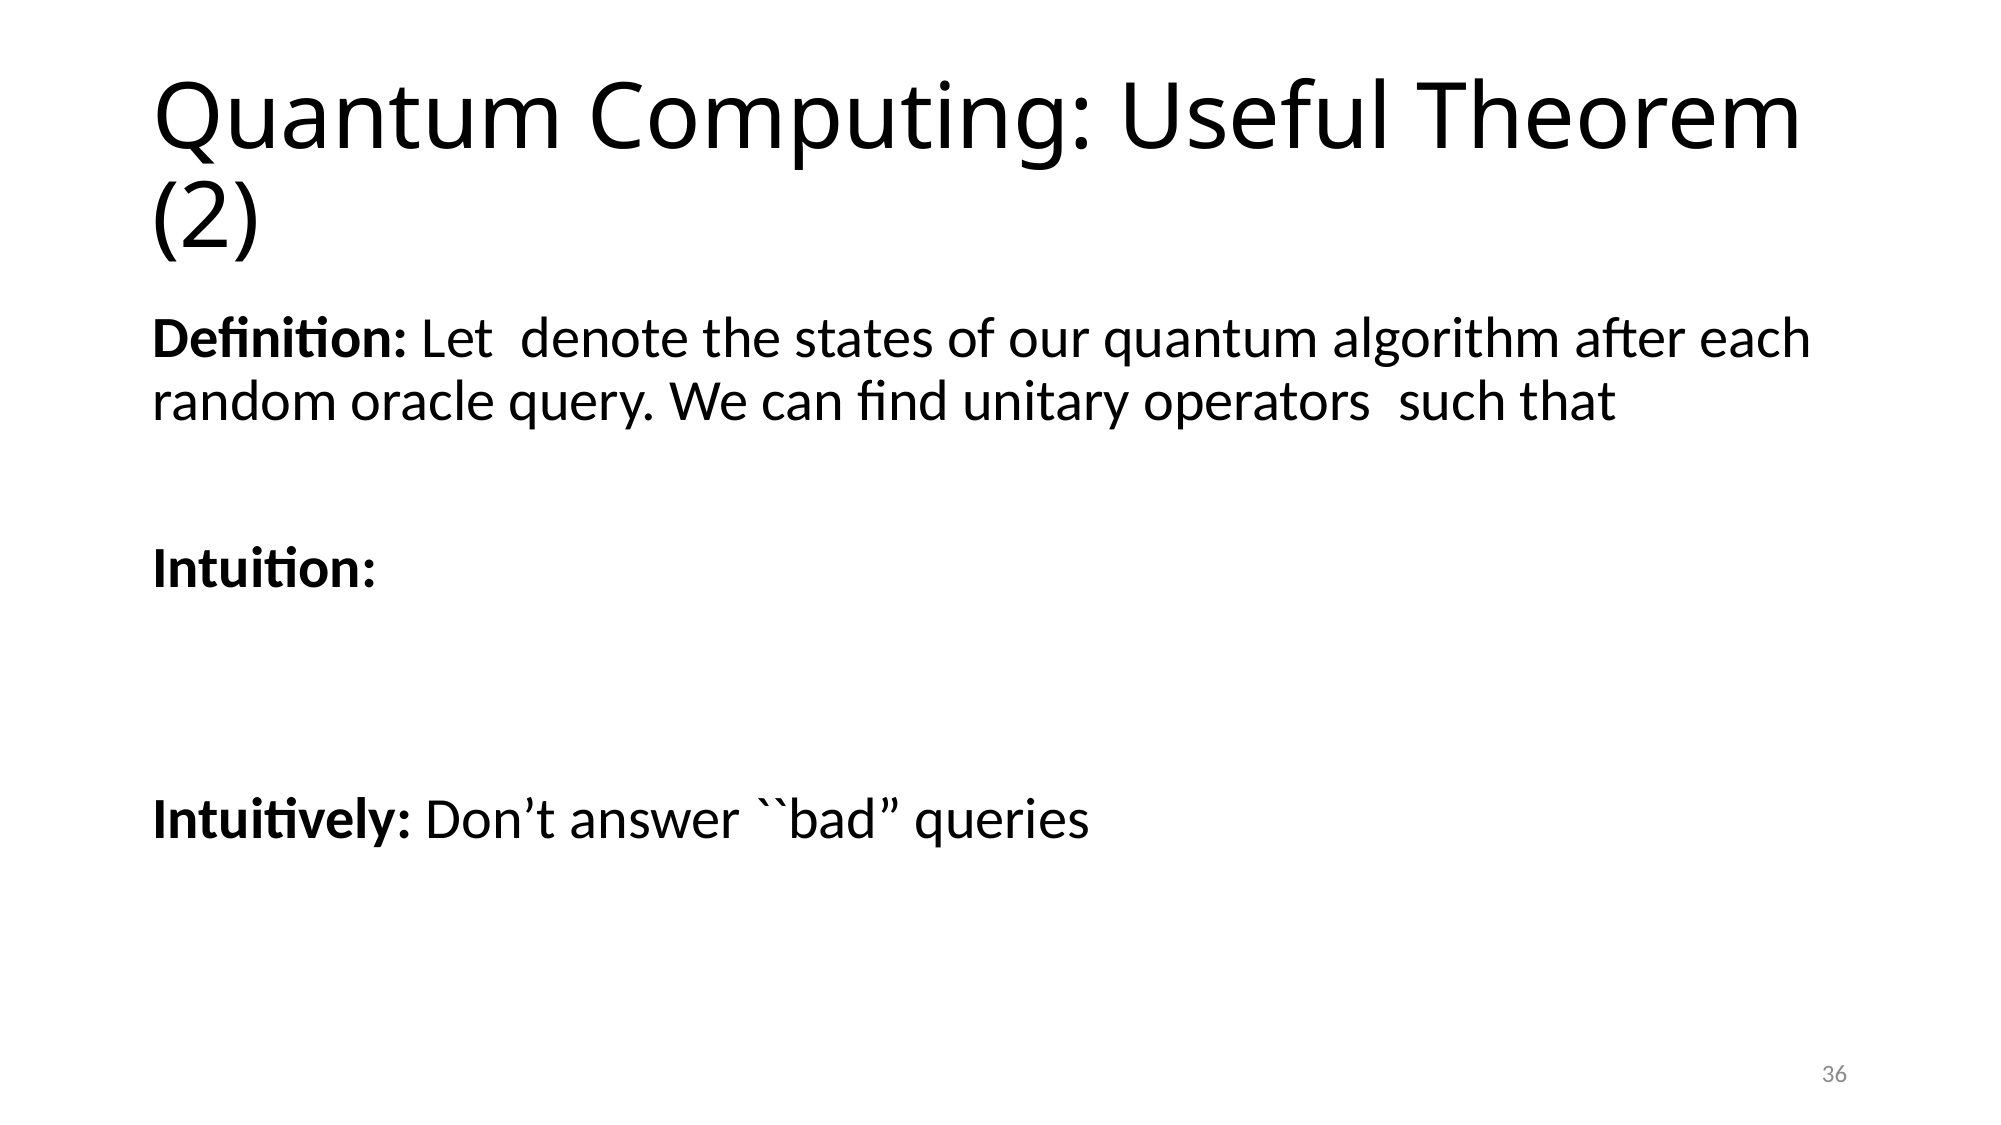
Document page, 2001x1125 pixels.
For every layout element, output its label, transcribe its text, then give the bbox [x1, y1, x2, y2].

title Quantum Computing: Useful Theorem (2) [137, 59, 1863, 278]
slide_number 36 [1412, 1042, 1863, 1103]
